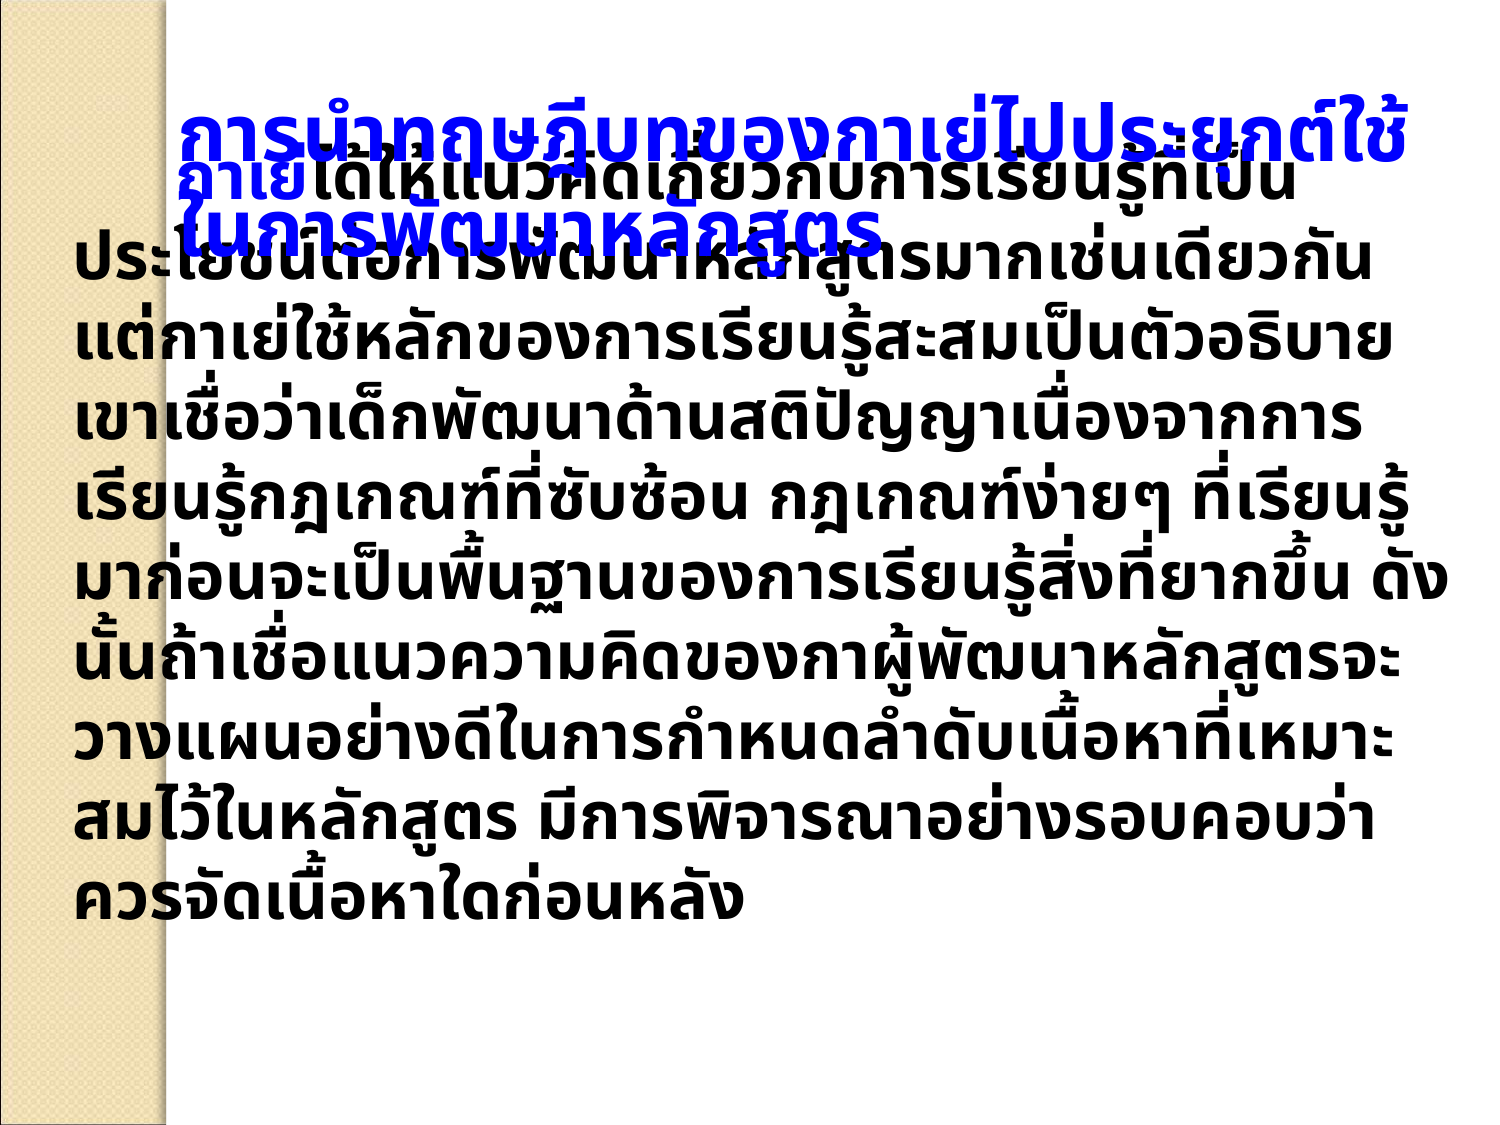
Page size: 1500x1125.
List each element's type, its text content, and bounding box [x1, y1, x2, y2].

text_box การนำทฤษฎีบทของกาเย่ไปประยุกต์ใช้ในการพัฒนาหลักสูตร [162, 74, 1438, 280]
text_box กาเย่ได้ให้แนวคิดเกี่ยวกับการเรียนรู้ที่เป็นประโยชน์ต่อการพัฒนาหลักสูตรมากเช่นเดียวกัน แต่กาเย่ใช้หลักของการเรียนรู้สะสมเป็นตัวอธิบาย เขาเชื่อว่าเด็กพัฒนาด้านสติปัญญาเนื่องจากการเรียนรู้กฎเกณฑ์ที่ซับซ้อน กฎเกณฑ์ง่ายๆ ที่เรียนรู้มาก่อนจะเป็นพื้นฐานของการเรียนรู้สิ่งที่ยากขึ้น ดังนั้นถ้าเชื่อแนวความคิดของกาผู้พัฒนาหลักสูตรจะวางแผนอย่างดีในการกำหนดลำดับเนื้อหาที่เหมาะสมไว้ในหลักสูตร มีการพิจารณาอย่างรอบคอบว่าควรจัดเนื้อหาใดก่อนหลัง [57, 125, 1475, 1020]
picture [0, 0, 166, 1125]
